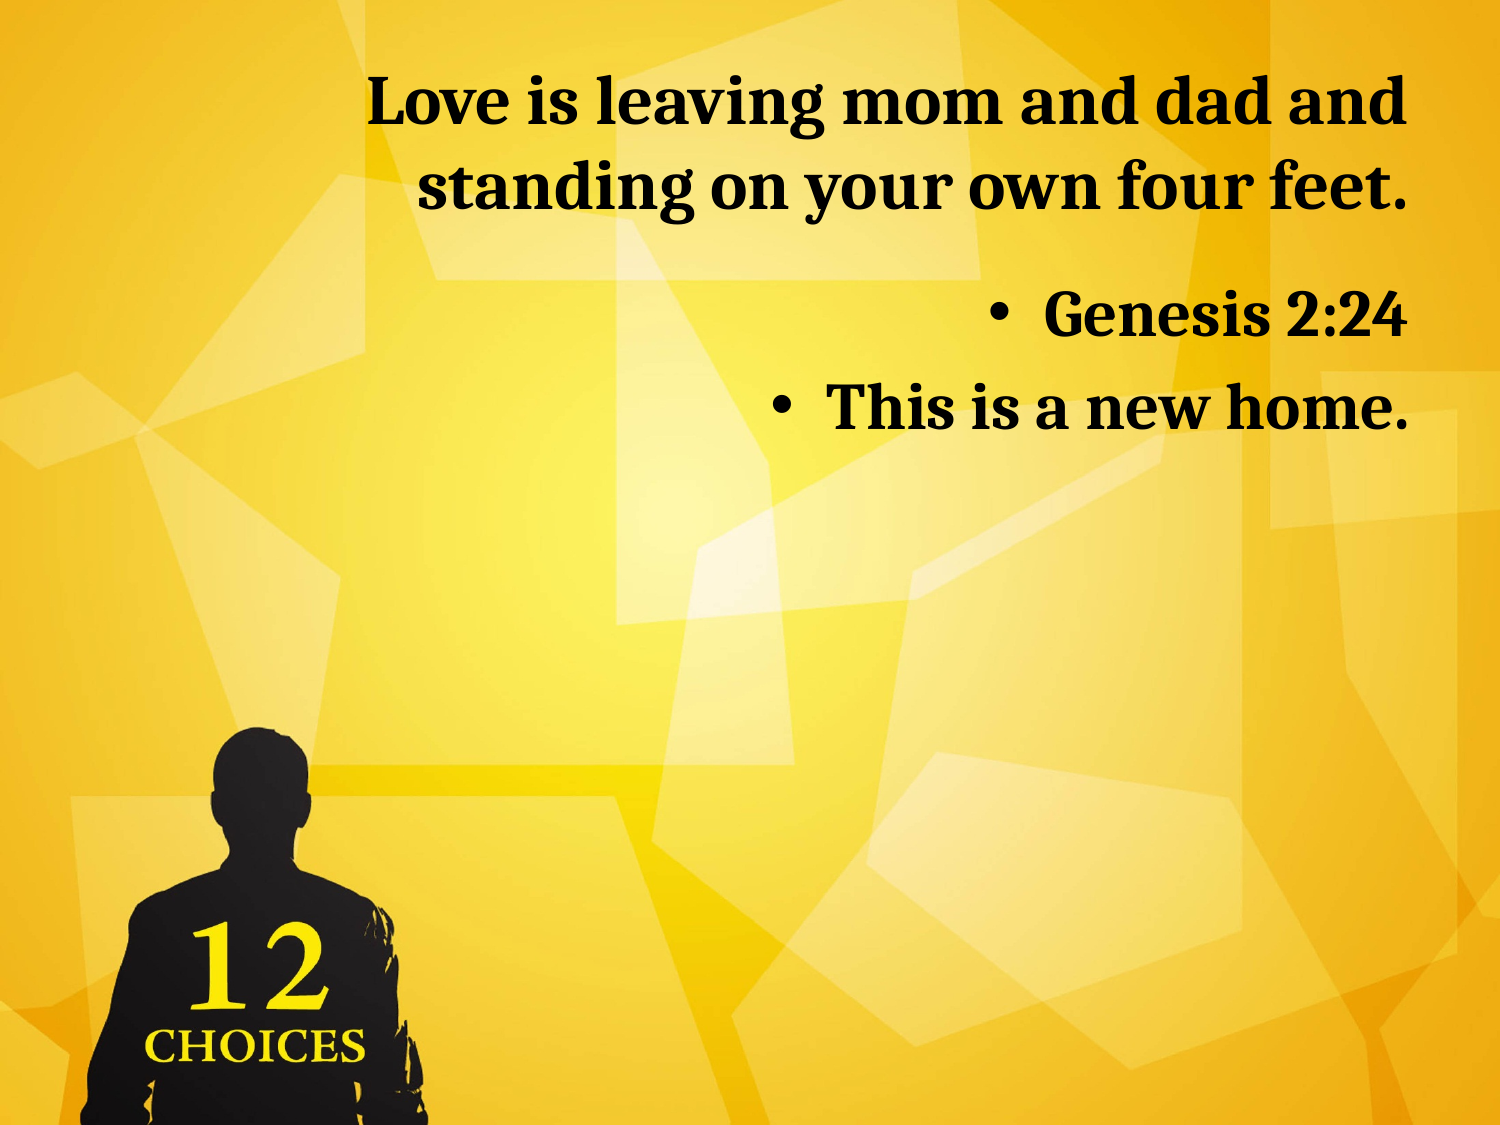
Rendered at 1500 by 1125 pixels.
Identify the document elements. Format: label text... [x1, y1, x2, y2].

picture [0, 0, 1500, 1125]
list Genesis 2:24 This is a new home. [75, 262, 1425, 1005]
title Love is leaving mom and dad and standing on your own four feet. [75, 45, 1425, 233]
